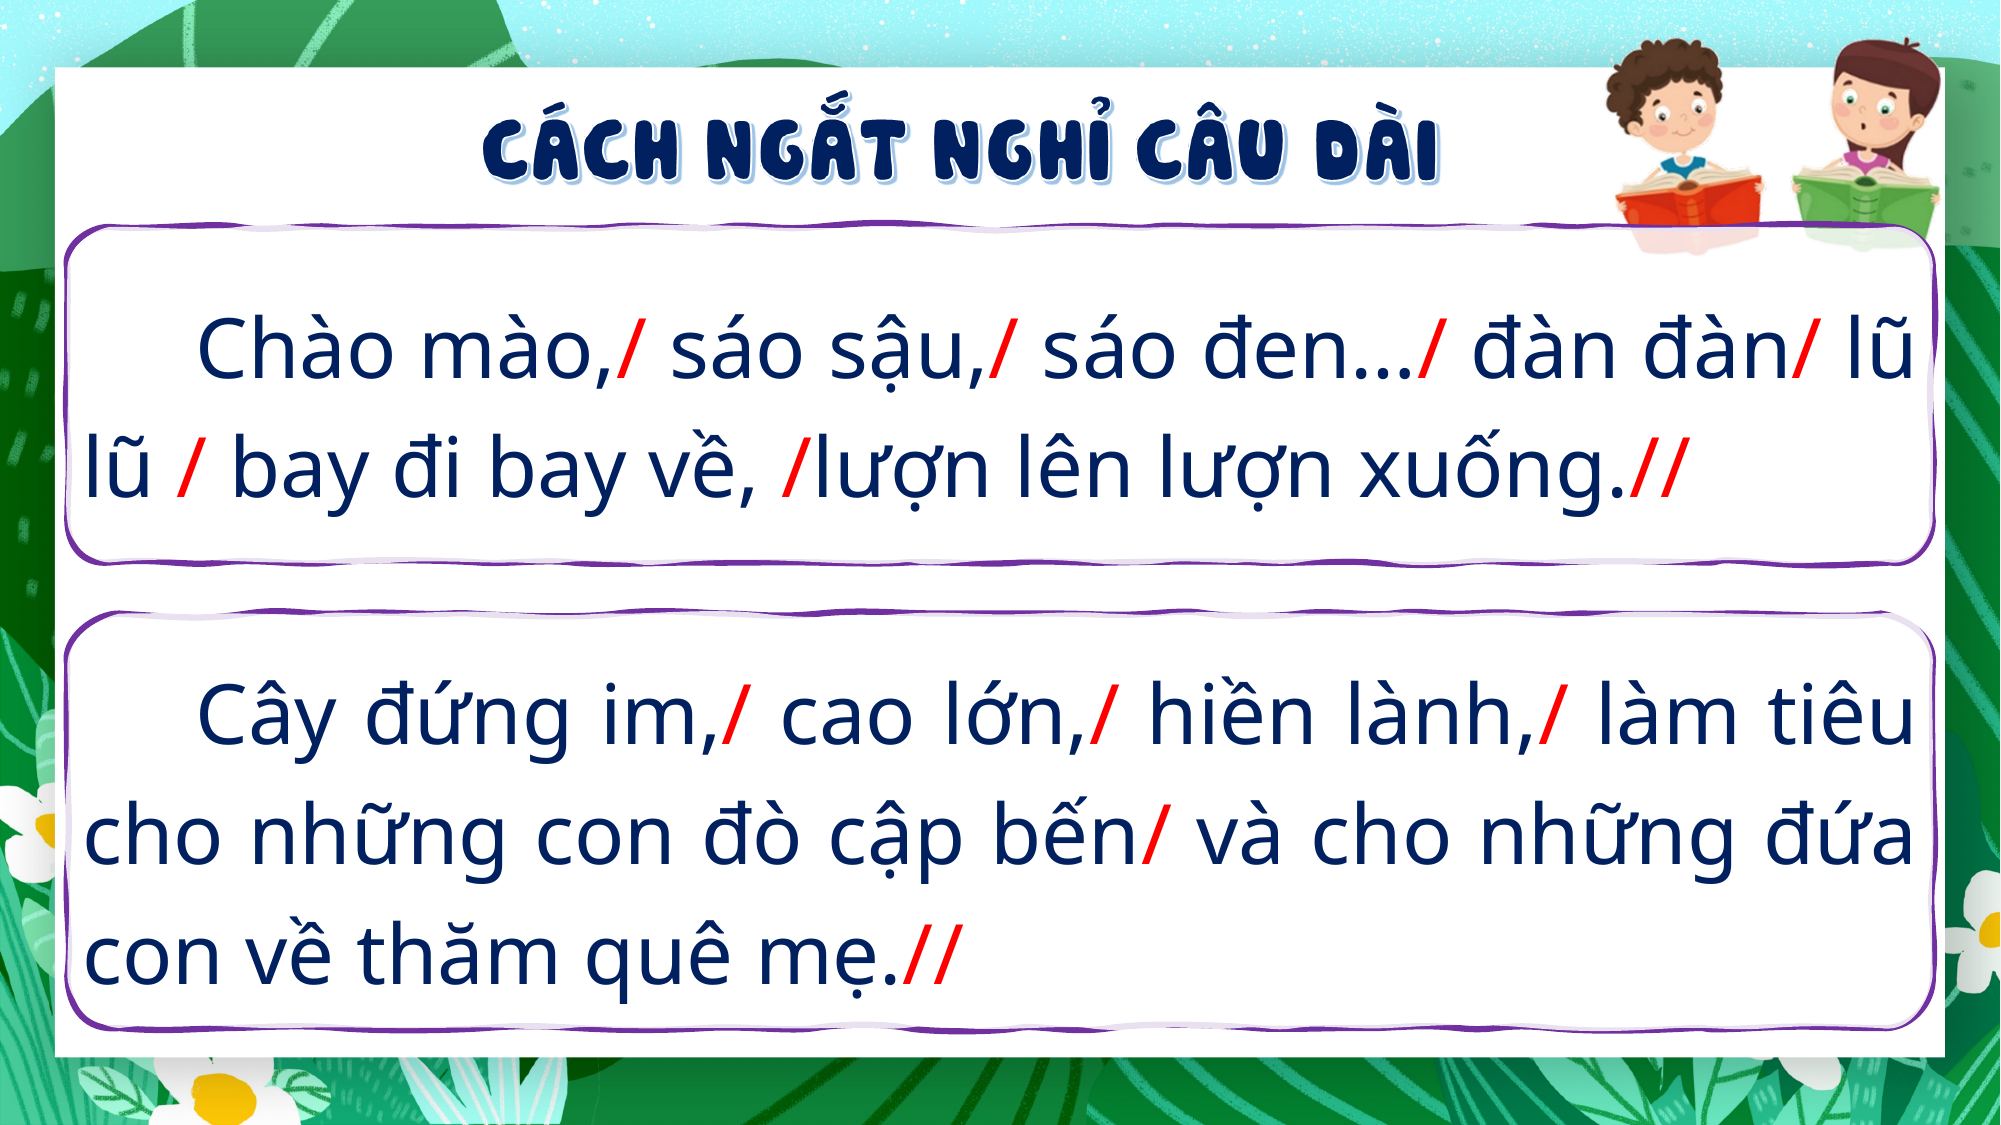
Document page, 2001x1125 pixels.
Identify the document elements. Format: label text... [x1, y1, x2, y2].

text_box Chào mào,/ sáo sậu,/ sáo đen…/ đàn đàn/ lũ lũ / bay đi bay về, /lượn lên lượn xuống.// [64, 221, 1937, 567]
picture [0, 0, 2000, 1125]
text_box Cây đứng im,/ cao lớn,/ hiền lành,/ làm tiêu cho những con đò cập bến/ và cho những đứa con về thăm quê mẹ.// [64, 610, 1936, 1033]
